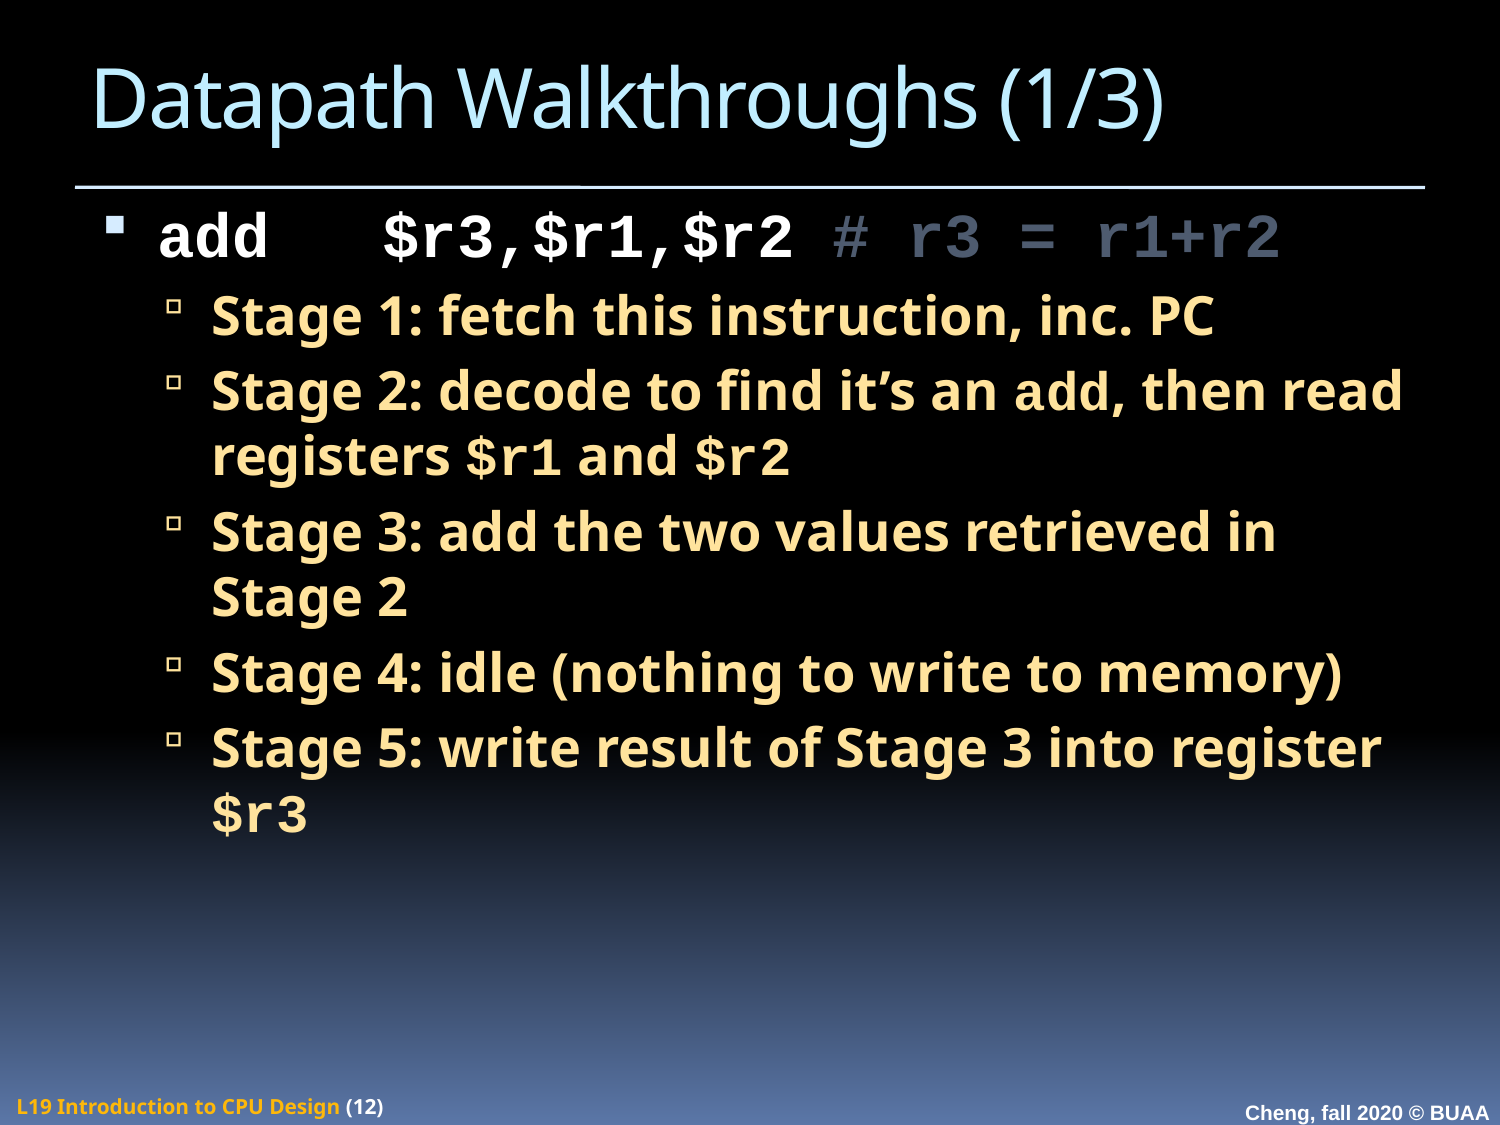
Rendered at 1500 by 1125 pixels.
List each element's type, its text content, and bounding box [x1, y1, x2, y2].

list add $r3,$r1,$r2 # r3 = r1+r2 Stage 1: fetch this instruction, inc. PC Stage 2: decode to find it’s an add, then read registers $r1 and $r2 Stage 3: add the two values retrieved in Stage 2 Stage 4: idle (nothing to write to memory) Stage 5: write result of Stage 3 into register $r3 [74, 187, 1426, 874]
title Datapath Walkthroughs (1/3) [75, 37, 1425, 188]
